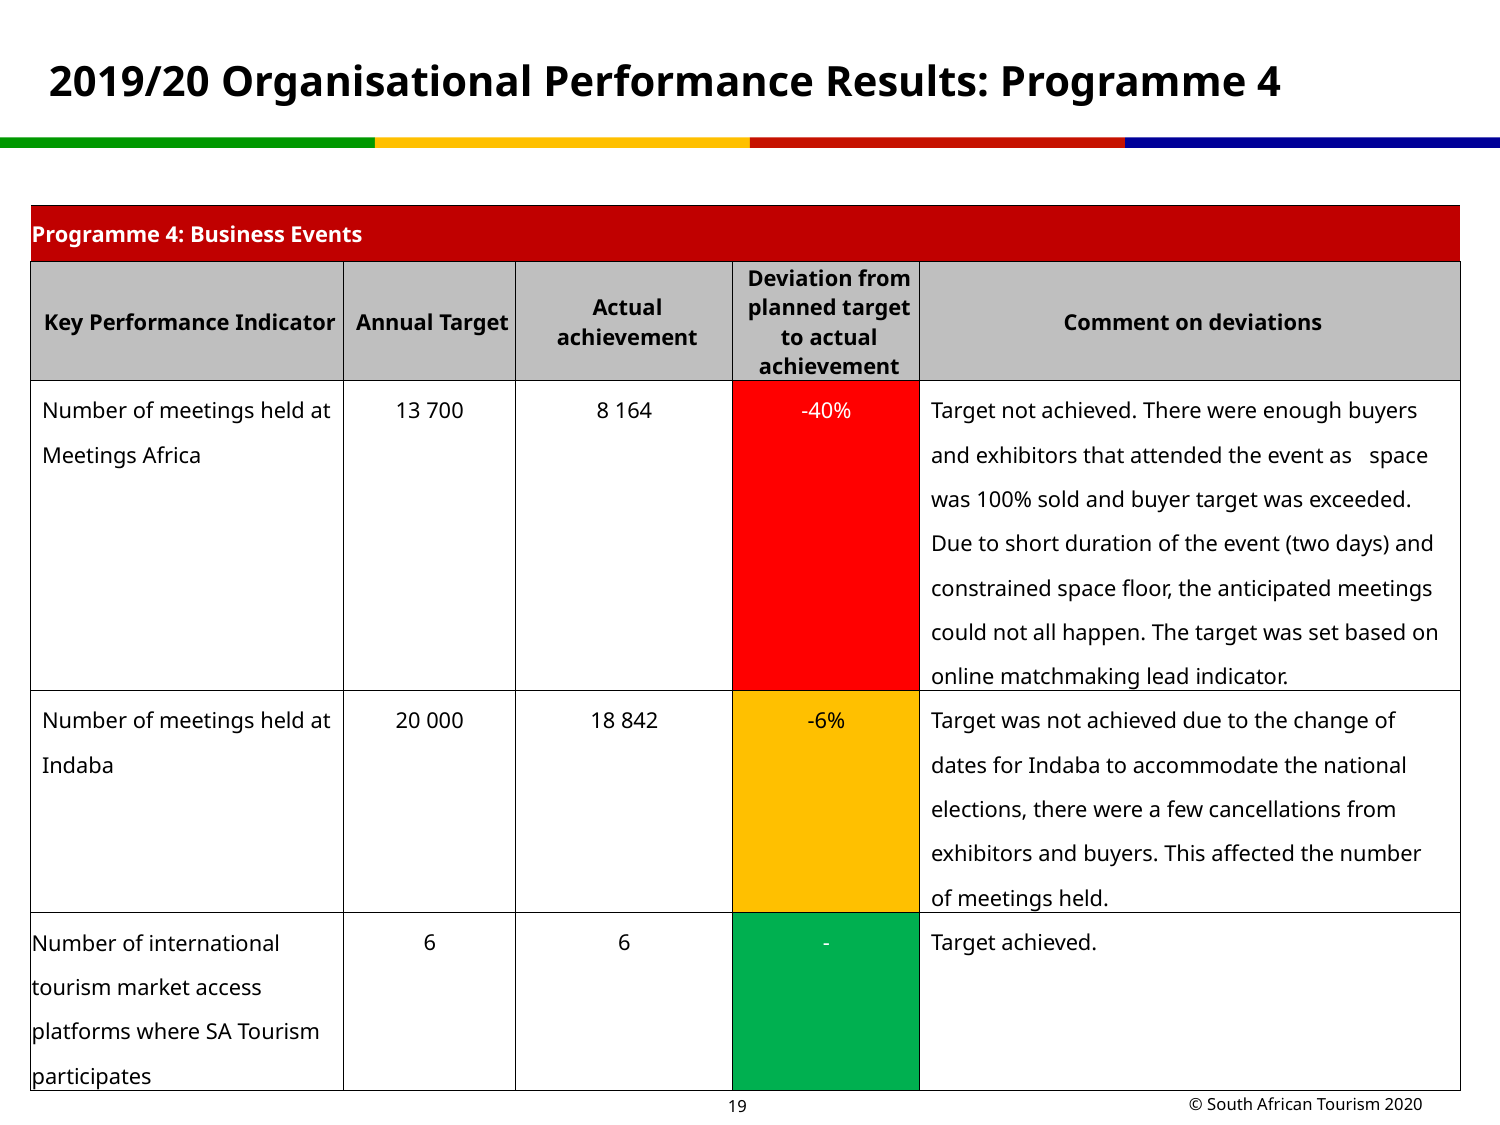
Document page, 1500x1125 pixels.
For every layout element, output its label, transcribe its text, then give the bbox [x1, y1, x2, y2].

table_cell 6 [344, 913, 515, 1090]
table_cell Target achieved. [920, 913, 1460, 1090]
table_cell Target not achieved. There were enough buyers and exhibitors that attended the event as space was 100% sold and buyer target was exceeded. Due to short duration of the event (two days) and constrained space floor, the anticipated meetings could not all happen. The target was set based on online matchmaking lead indicator. [920, 381, 1460, 690]
table_cell -40% [733, 381, 919, 690]
table_cell 8 164 [516, 381, 732, 690]
table_cell 20 000 [344, 691, 515, 912]
table_cell Deviation from planned target to actual achievement [733, 262, 919, 380]
table_cell Number of meetings held at Indaba [31, 691, 343, 912]
table_cell Number of meetings held at Meetings Africa [31, 381, 343, 690]
table_cell Target was not achieved due to the change of dates for Indaba to accommodate the national elections, there were a few cancellations from exhibitors and buyers. This affected the number of meetings held. [920, 691, 1460, 912]
table_cell Actual achievement [516, 262, 732, 380]
table_cell 6 [516, 913, 732, 1090]
table_cell Key Performance Indicator [31, 262, 343, 380]
table_cell -6% [733, 691, 919, 912]
table_cell - [733, 913, 919, 1090]
table_cell Annual Target [344, 262, 515, 380]
table_cell 18 842 [516, 691, 732, 912]
table_header Programme 4: Business Events [31, 206, 1460, 261]
table_cell Comment on deviations [920, 262, 1460, 380]
table_cell Number of international tourism market access platforms where SA Tourism participates [31, 913, 343, 1090]
title 2019/20 Organisational Performance Results: Programme 4 [41, 27, 1450, 123]
table_cell 13 700 [344, 381, 515, 690]
